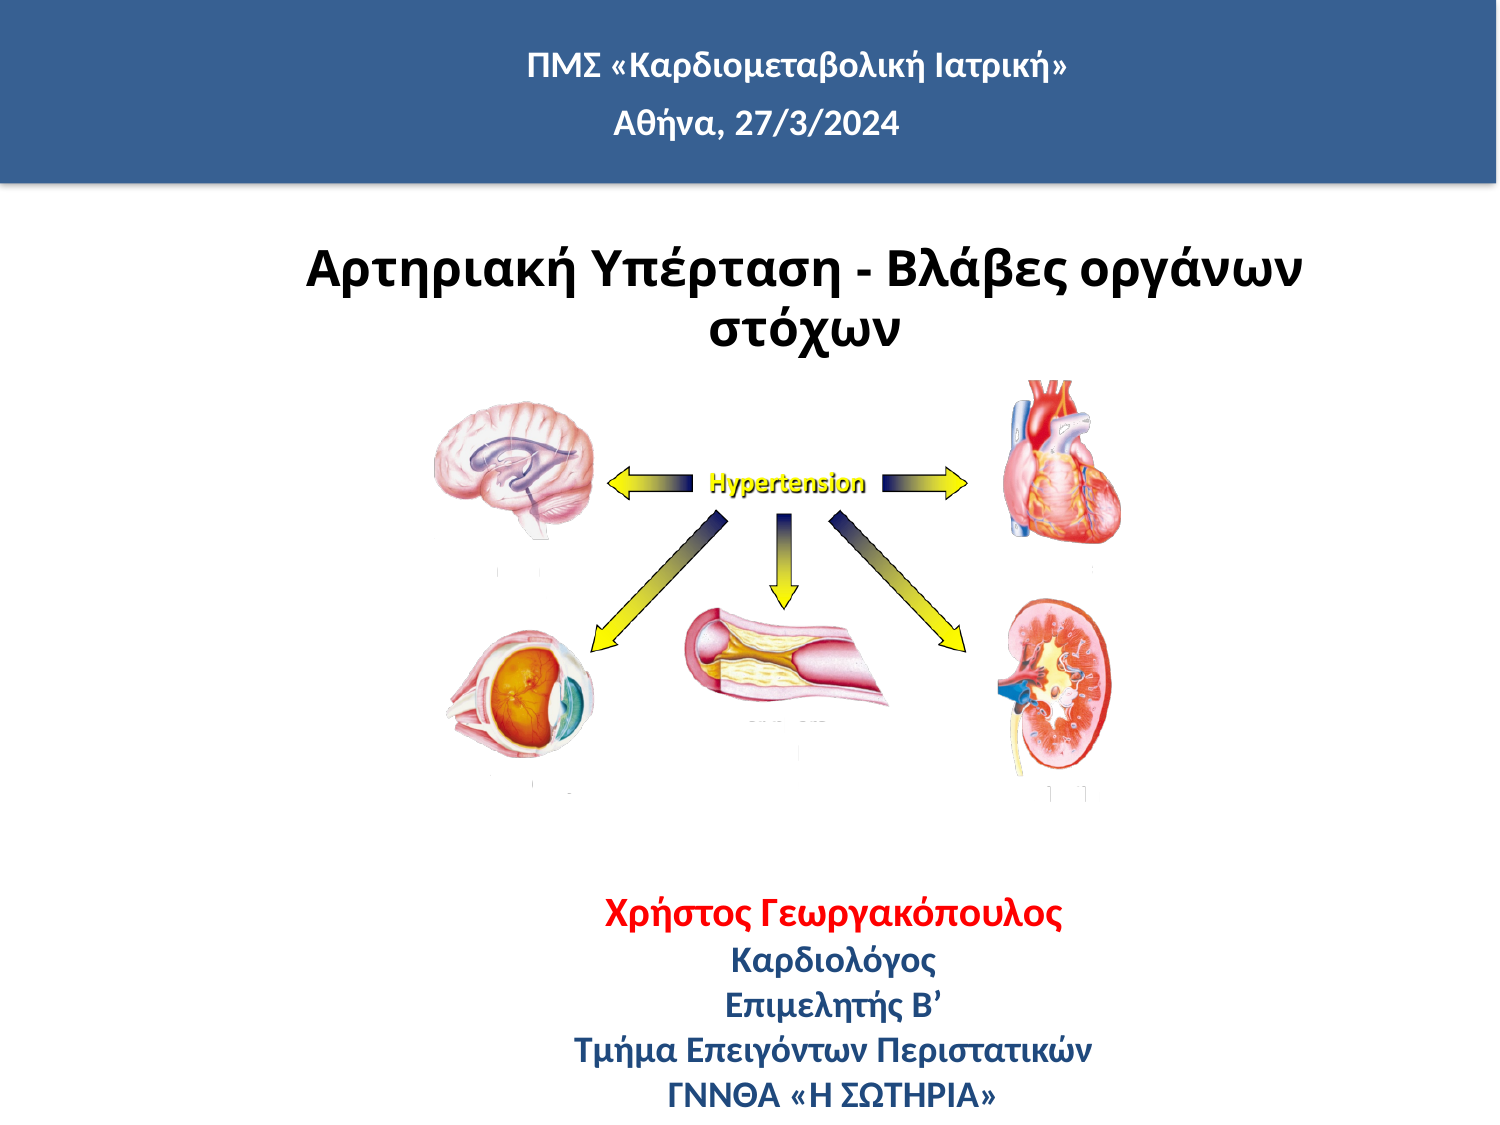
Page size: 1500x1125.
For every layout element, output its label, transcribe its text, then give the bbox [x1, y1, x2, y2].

text_box Αρτηριακή Υπέρταση - Βλάβες οργάνων στόχων [220, 229, 1391, 364]
picture [421, 379, 1176, 821]
text_box ΠΜΣ «Καρδιομεταβολική Ιατρική» Αθήνα, 27/3/2024 [0, 0, 1497, 184]
text_box Χρήστος Γεωργακόπουλος Καρδιολόγος Επιμελητής B’ Τμήμα Επειγόντων Περιστατικών ΓΝΝΘΑ «Η ΣΩΤΗΡΙΑ» [509, 877, 1158, 1123]
